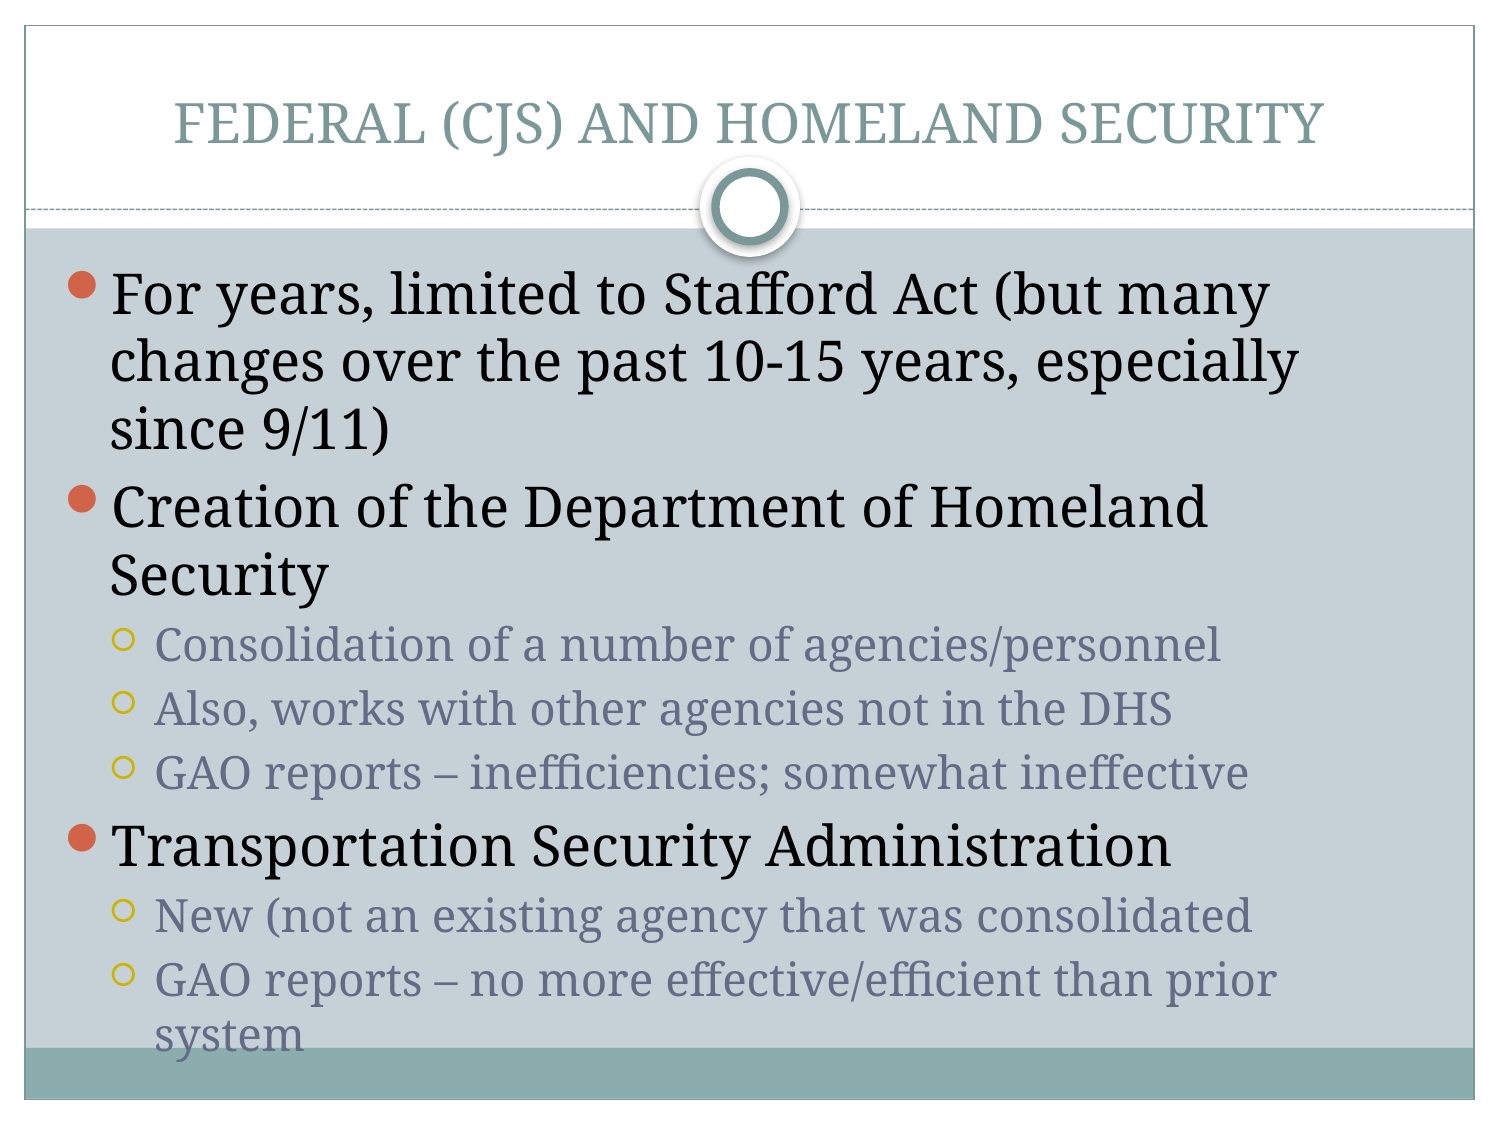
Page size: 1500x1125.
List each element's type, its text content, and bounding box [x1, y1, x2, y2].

title FEDERAL (CJS) AND HOMELAND SECURITY [49, 37, 1450, 162]
list For years, limited to Stafford Act (but many changes over the past 10-15 years, especially since 9/11) Creation of the Department of Homeland Security Consolidation of a number of agencies/personnel Also, works with other agencies not in the DHS GAO reports – inefficiencies; somewhat ineffective Transportation Security Administration New (not an existing agency that was consolidated GAO reports – no more effective/efficient than prior system [49, 250, 1445, 1001]
